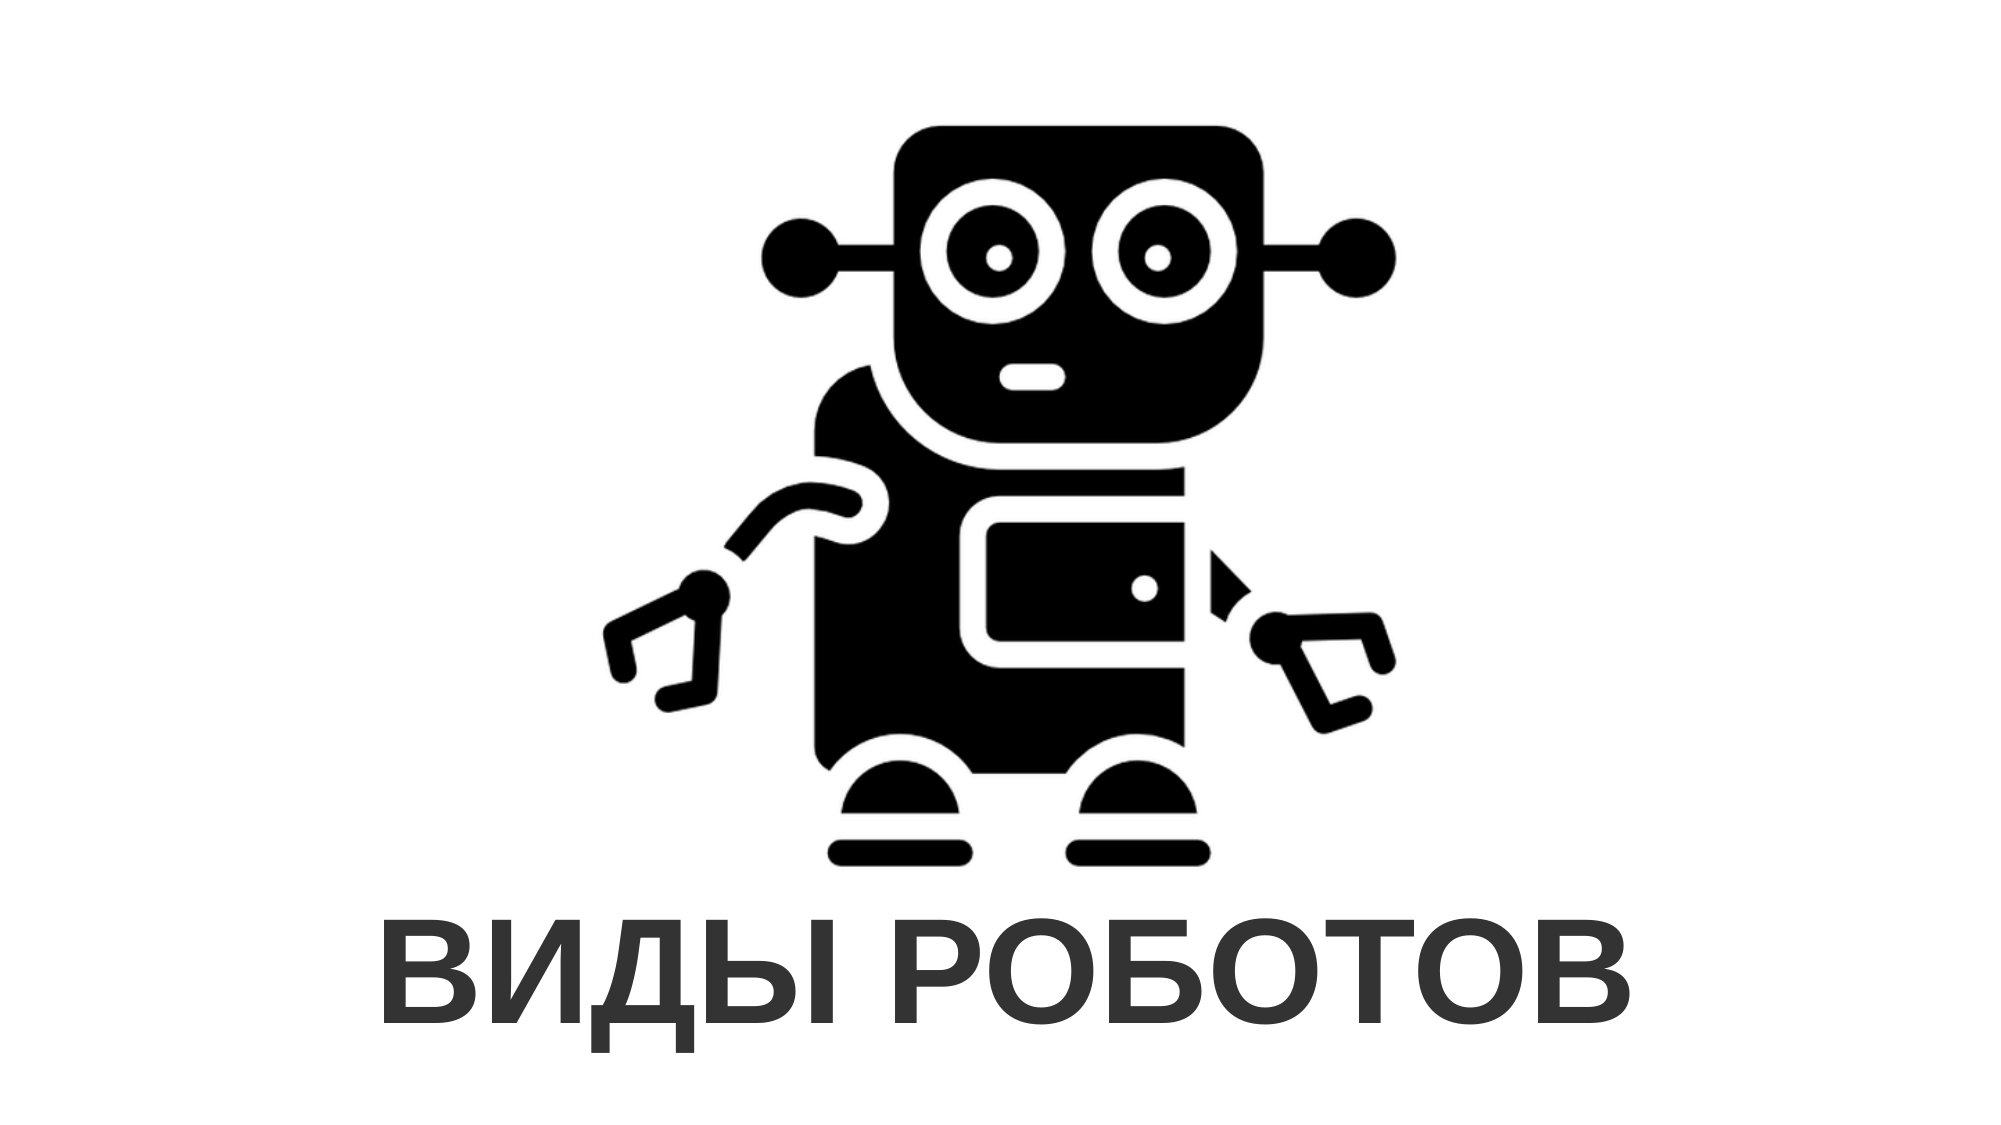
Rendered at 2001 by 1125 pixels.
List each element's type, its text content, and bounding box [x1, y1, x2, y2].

picture [168, 61, 1832, 935]
text_box ВИДЫ РОБОТОВ [359, 935, 1653, 1062]
